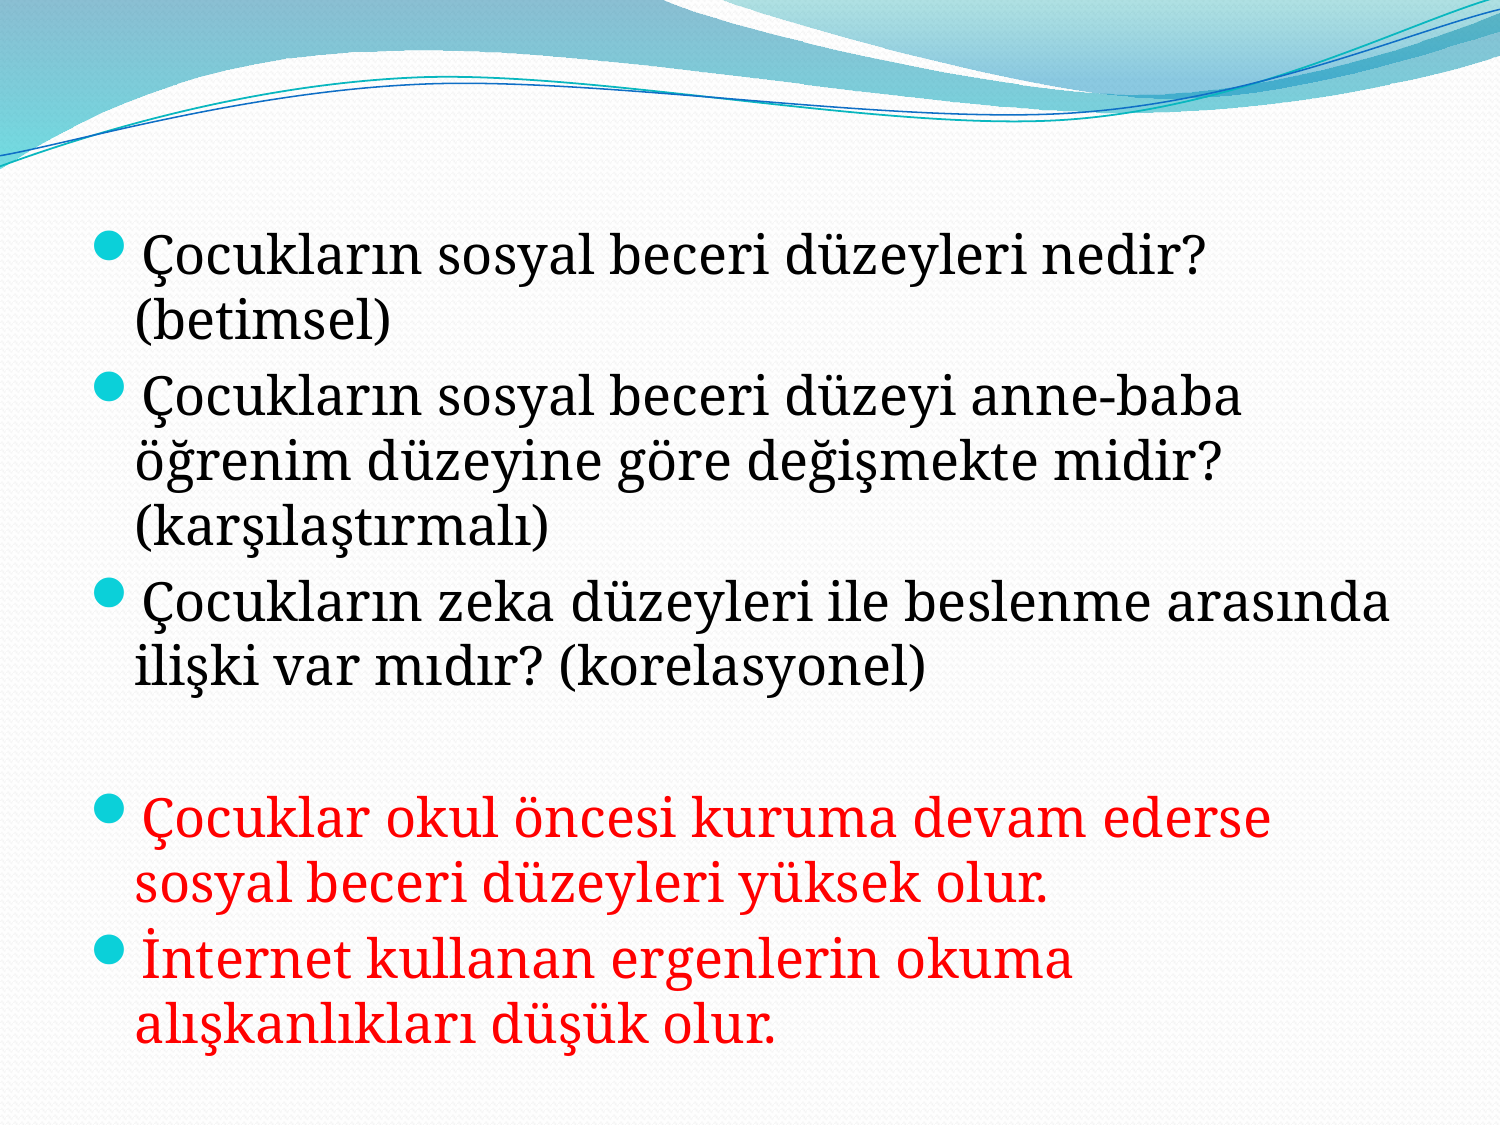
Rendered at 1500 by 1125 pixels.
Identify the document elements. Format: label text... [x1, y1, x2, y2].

list Çocukların sosyal beceri düzeyleri nedir? (betimsel) Çocukların sosyal beceri düzeyi anne-baba öğrenim düzeyine göre değişmekte midir? (karşılaştırmalı) Çocukların zeka düzeyleri ile beslenme arasında ilişki var mıdır? (korelasyonel) Çocuklar okul öncesi kuruma devam ederse sosyal beceri düzeyleri yüksek olur. İnternet kullanan ergenlerin okuma alışkanlıkları düşük olur. [75, 137, 1425, 1038]
